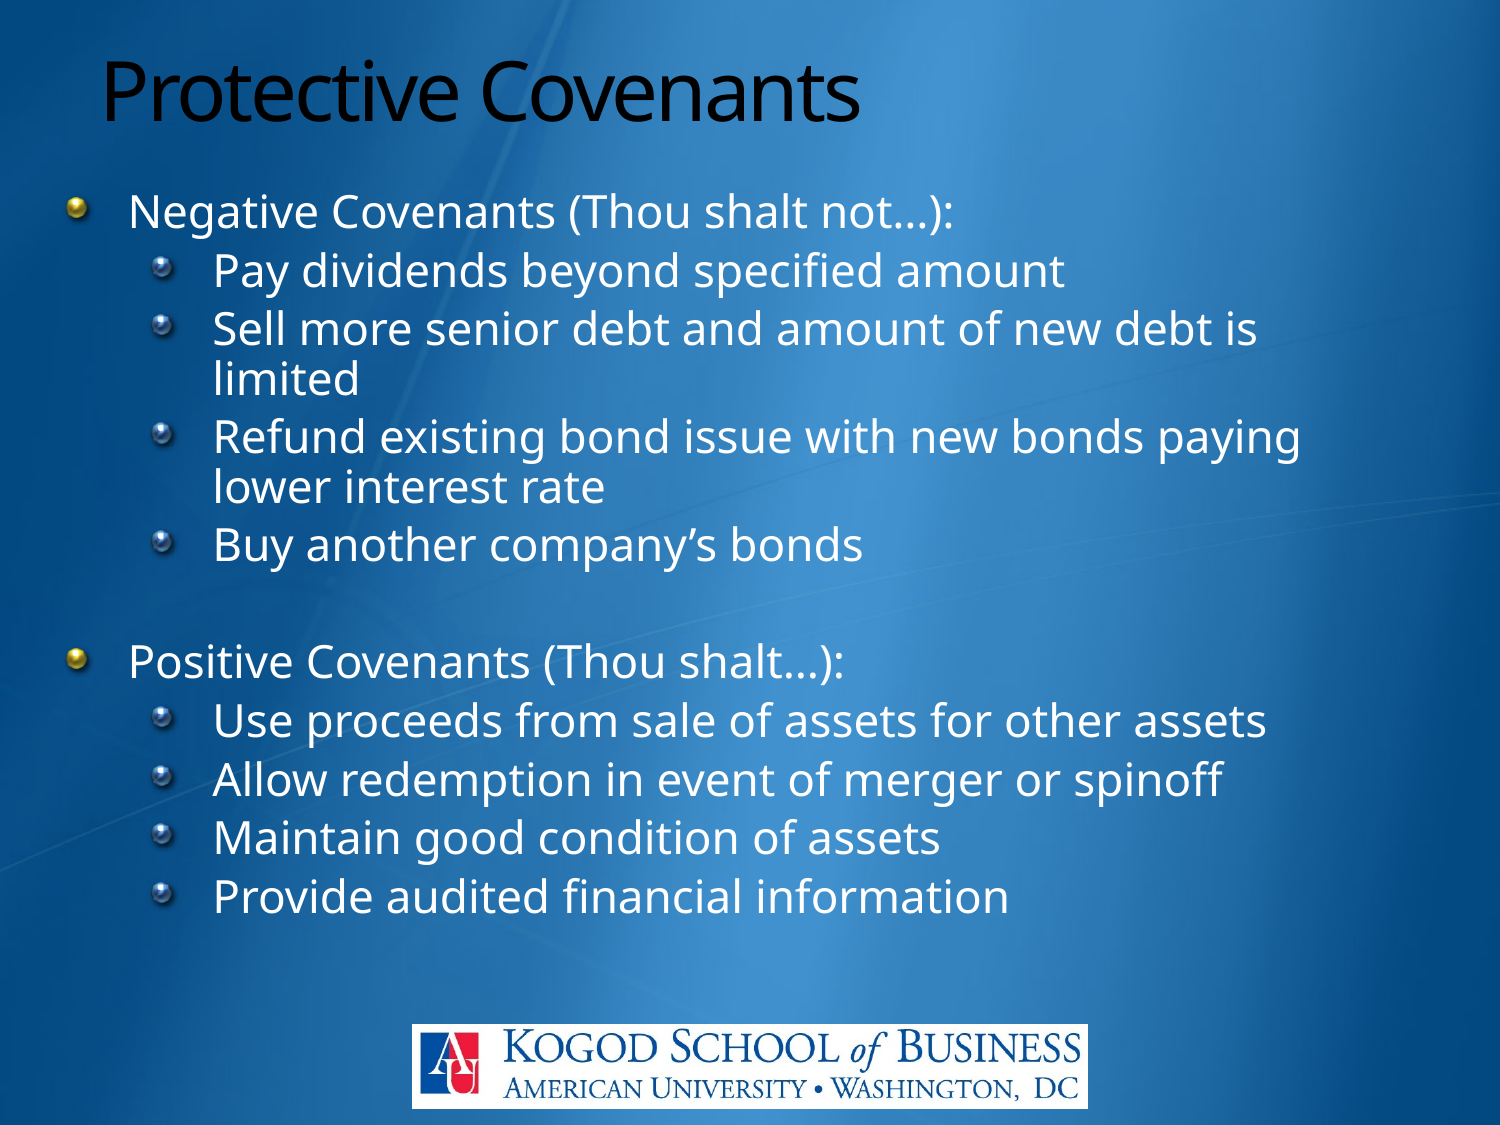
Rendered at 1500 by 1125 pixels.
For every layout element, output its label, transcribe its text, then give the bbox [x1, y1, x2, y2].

picture [0, 0, 1500, 1125]
list Negative Covenants (Thou shalt not…): Pay dividends beyond specified amount Sell more senior debt and amount of new debt is limited Refund existing bond issue with new bonds paying lower interest rate Buy another company’s bonds Positive Covenants (Thou shalt…): Use proceeds from sale of assets for other assets Allow redemption in event of merger or spinoff Maintain good condition of assets Provide audited financial information [62, 188, 1338, 950]
title Protective Covenants [99, 50, 1375, 150]
